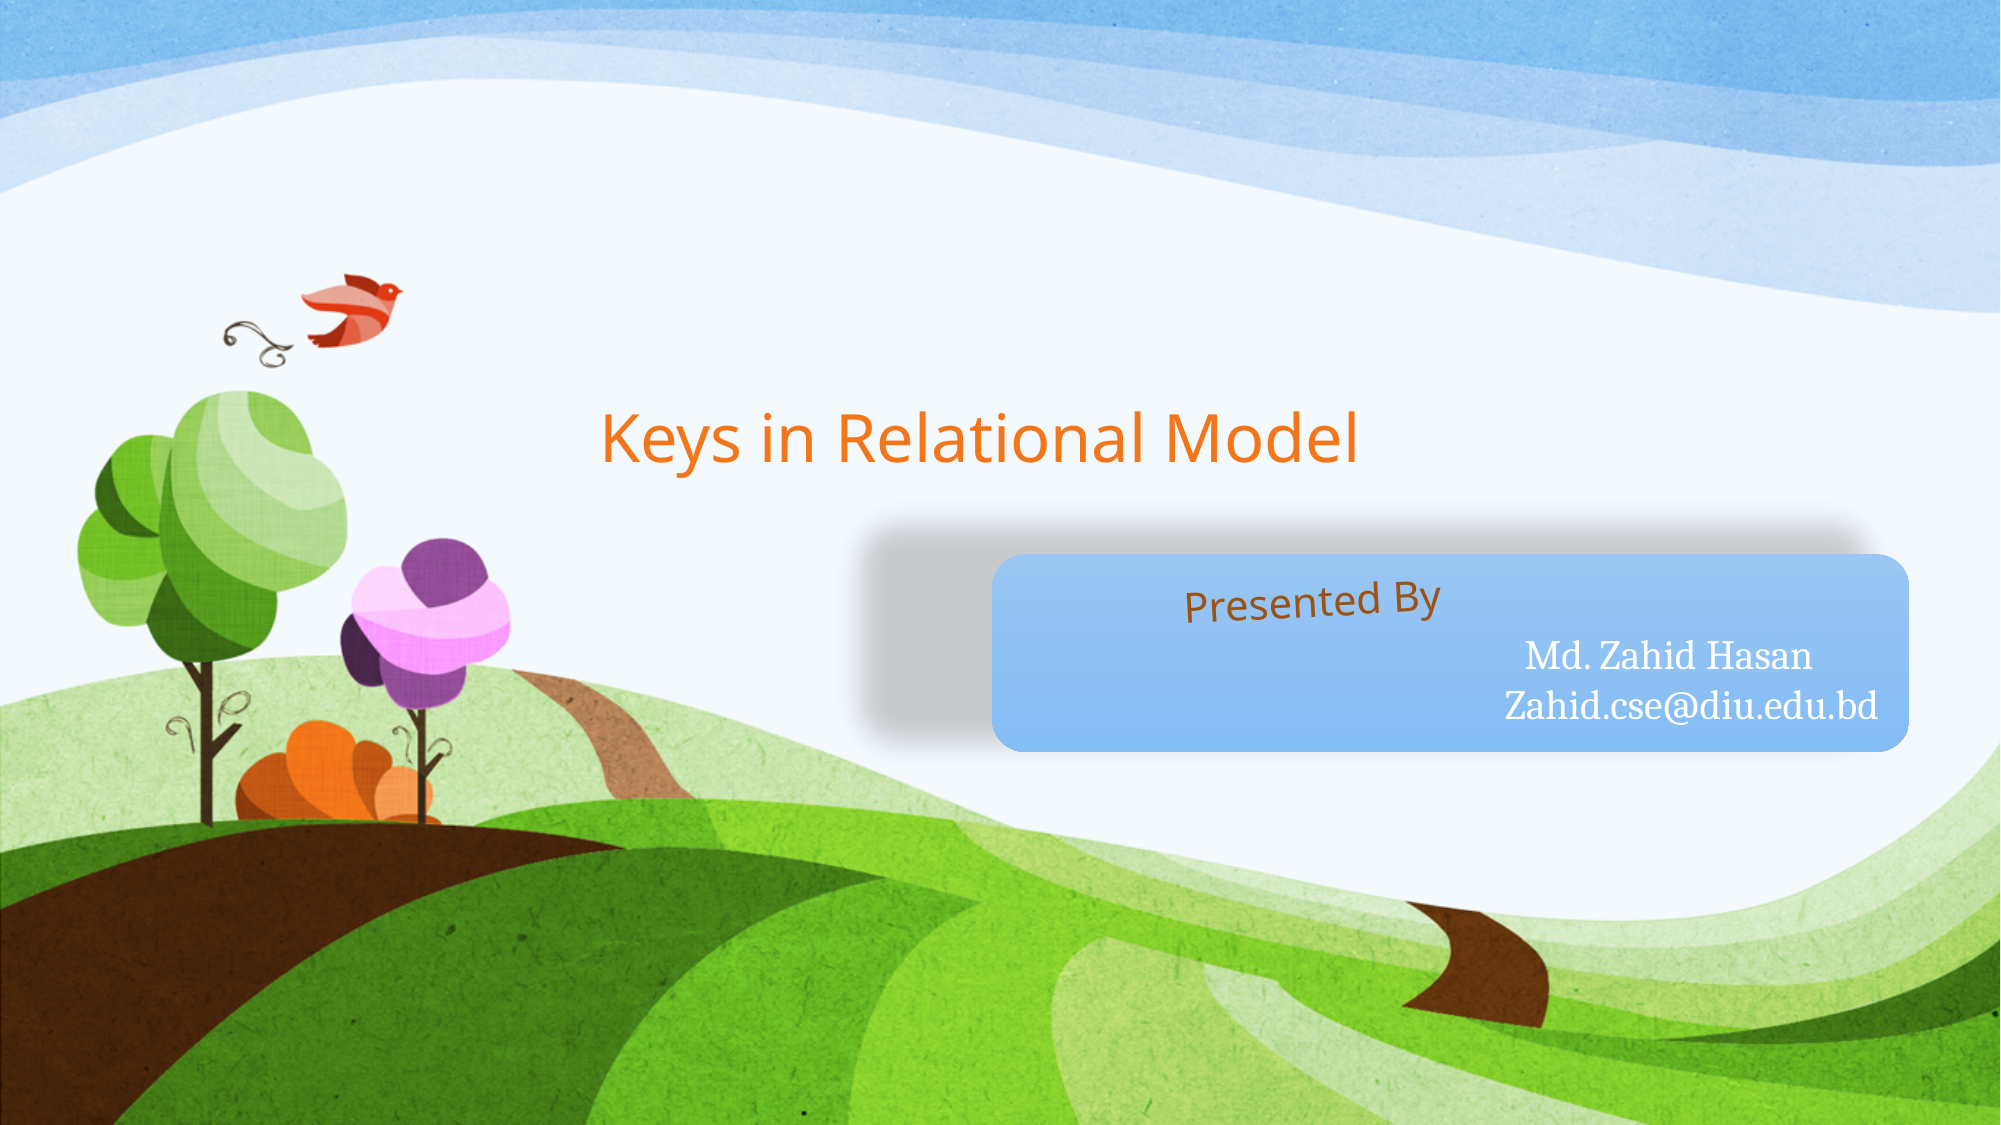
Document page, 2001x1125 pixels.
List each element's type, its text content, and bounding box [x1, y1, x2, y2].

text_box Md. Zahid Hasan Zahid.cse@diu.edu.bd [1490, 620, 1895, 735]
title Keys in Relational Model [584, 362, 1808, 485]
text_box [991, 553, 1911, 753]
subtitle Presented By [1166, 557, 1497, 652]
picture [0, 0, 2001, 1125]
